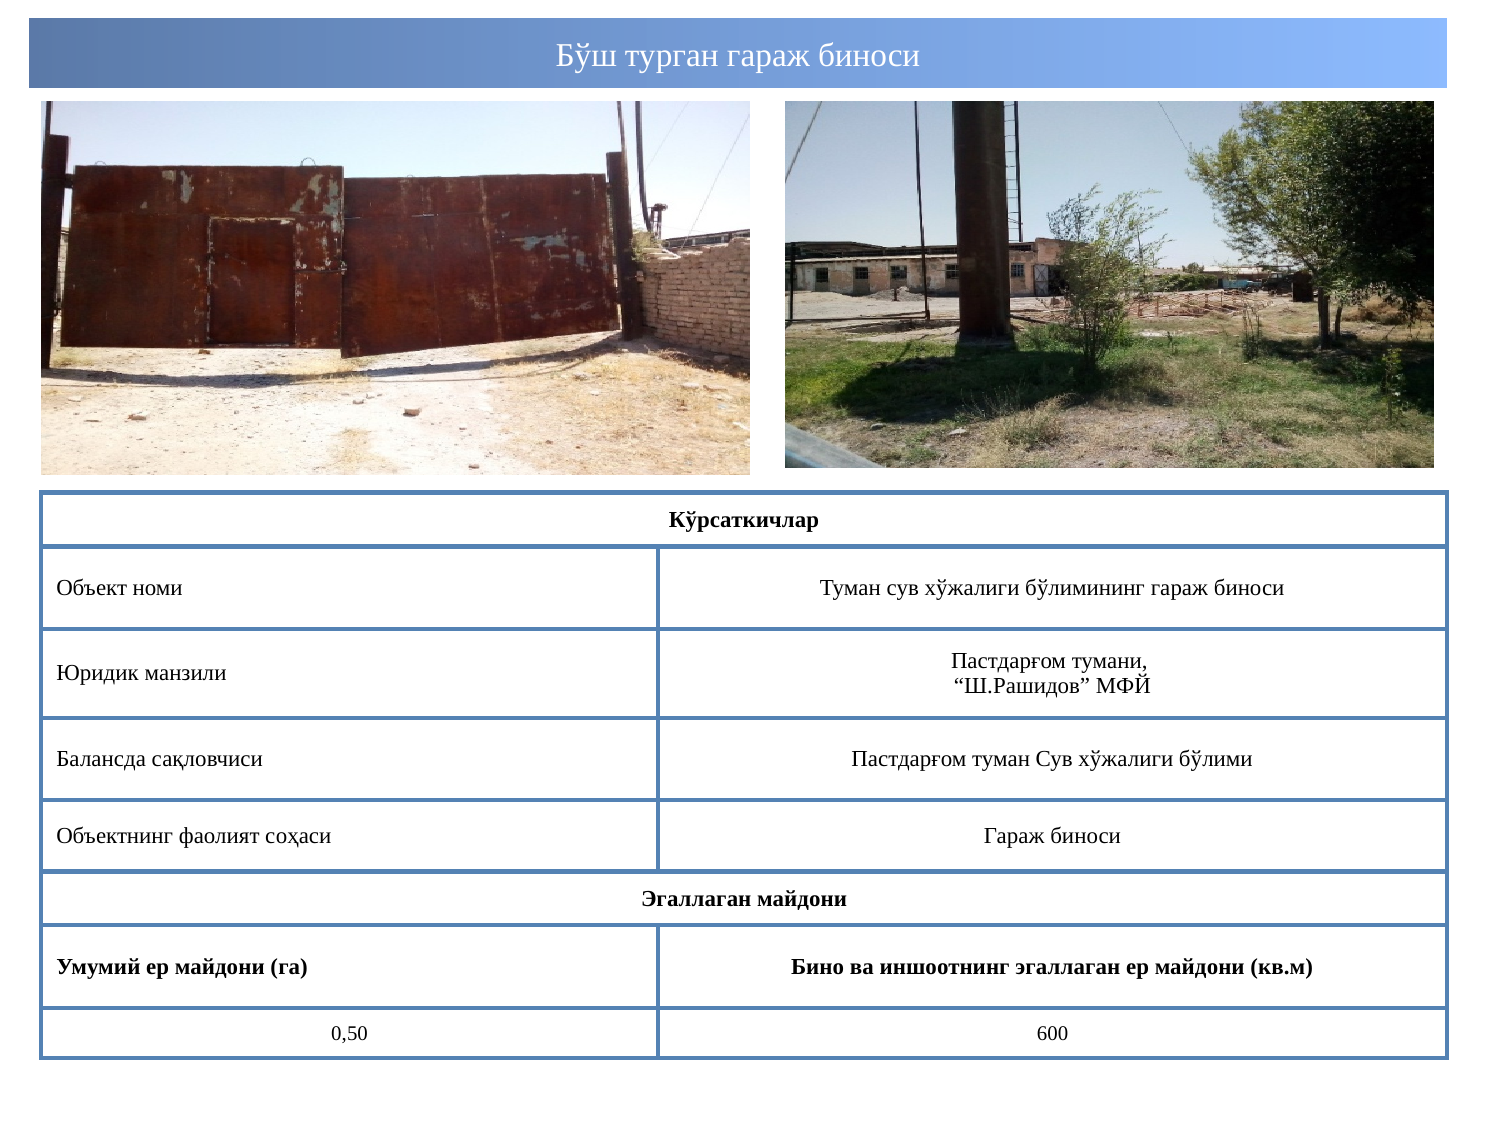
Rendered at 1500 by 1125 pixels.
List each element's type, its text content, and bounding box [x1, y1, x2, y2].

table_cell Умумий ер майдони (га) [43, 927, 656, 1006]
table_cell Объектнинг фаолият соҳаси [43, 802, 656, 869]
table_cell Объект номи [43, 549, 656, 627]
table_cell Балансда сақловчиси [43, 720, 656, 798]
table_cell Эгаллаган майдони [43, 874, 1445, 923]
table_cell 600 [660, 1010, 1445, 1056]
text_box Бўш турган гараж биноси [29, 18, 1447, 88]
table_cell Туман сув хўжалиги бўлимининг гараж биноси [660, 549, 1445, 627]
table_cell Пастдарғом туман Сув хўжалиги бўлими [660, 720, 1445, 798]
picture [41, 101, 751, 475]
table_header Кўрсаткичлар [43, 495, 1445, 544]
picture [785, 101, 1434, 469]
table_cell Пастдарғом тумани, “Ш.Рашидов” МФЙ [660, 631, 1445, 716]
table_cell Юридик манзили [43, 631, 656, 716]
table_cell Бино ва иншоотнинг эгаллаган ер майдони (кв.м) [660, 927, 1445, 1006]
table_cell 0,50 [43, 1010, 656, 1056]
table_cell Гараж биноси [660, 802, 1445, 869]
